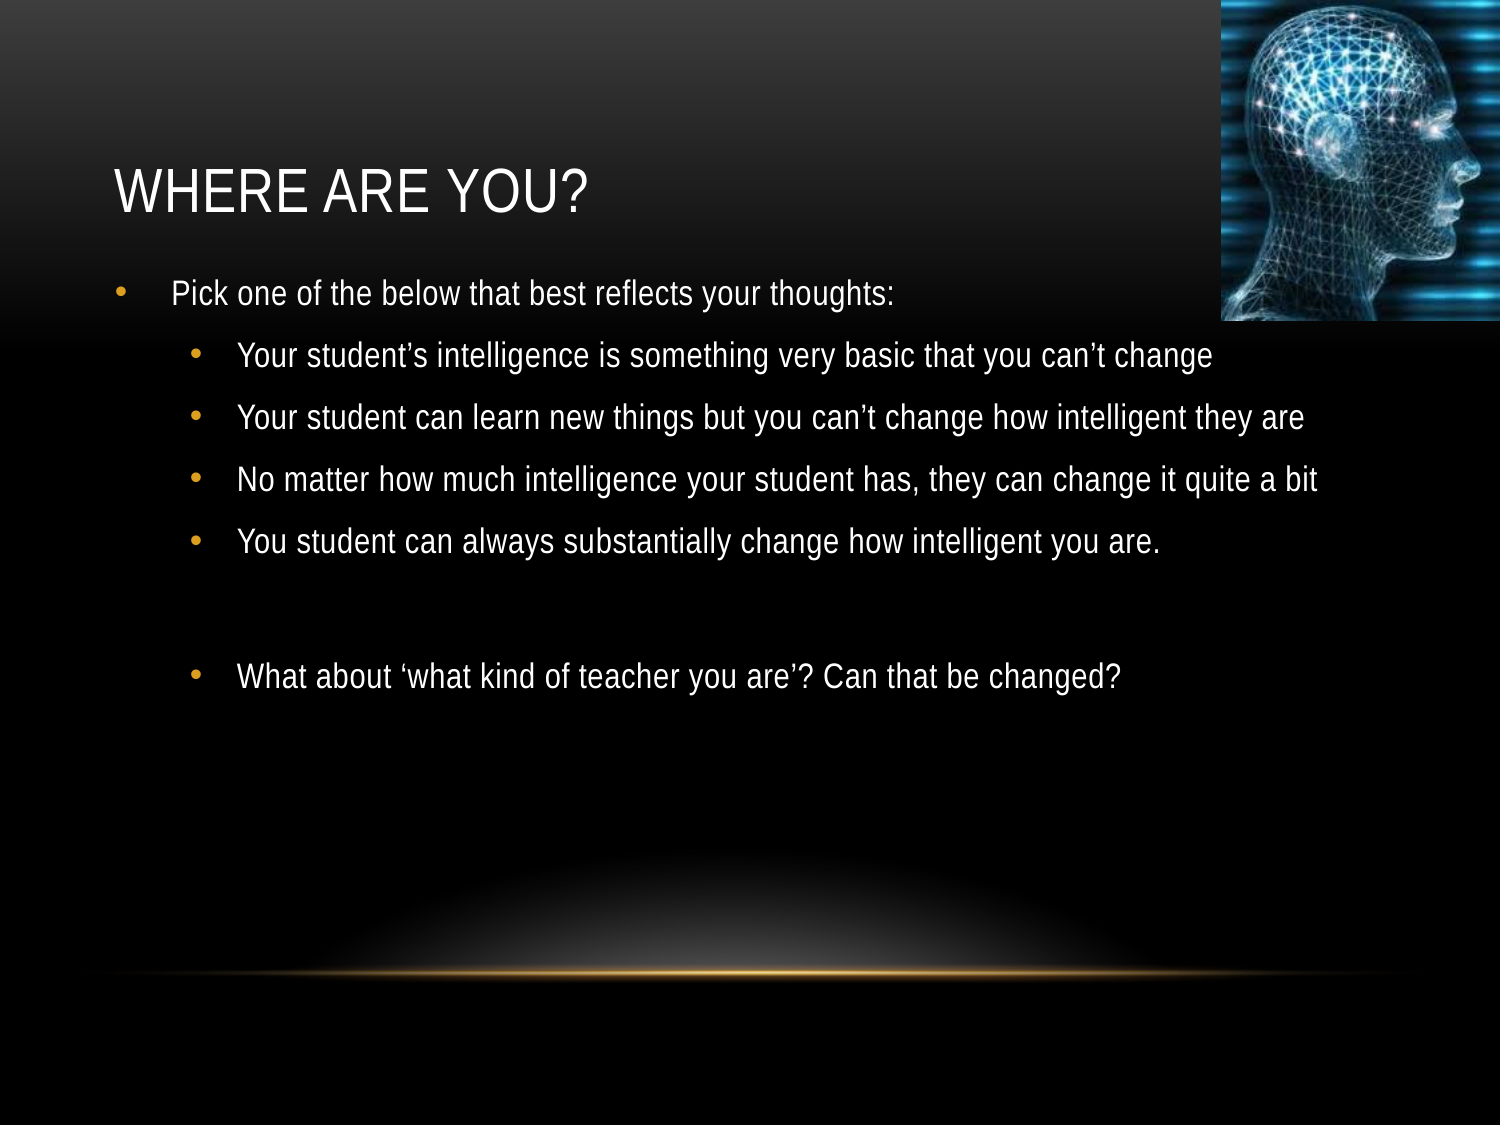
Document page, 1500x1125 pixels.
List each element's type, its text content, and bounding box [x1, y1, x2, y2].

picture [0, 0, 1500, 1125]
title Where are you? [99, 45, 1215, 233]
list Pick one of the below that best reflects your thoughts: Your student’s intelligence is something very basic that you can’t change Your student can learn new things but you can’t change how intelligent they are No matter how much intelligence your student has, they can change it quite a bit You student can always substantially change how intelligent you are. What about ‘what kind of teacher you are’? Can that be changed? [99, 262, 1400, 938]
